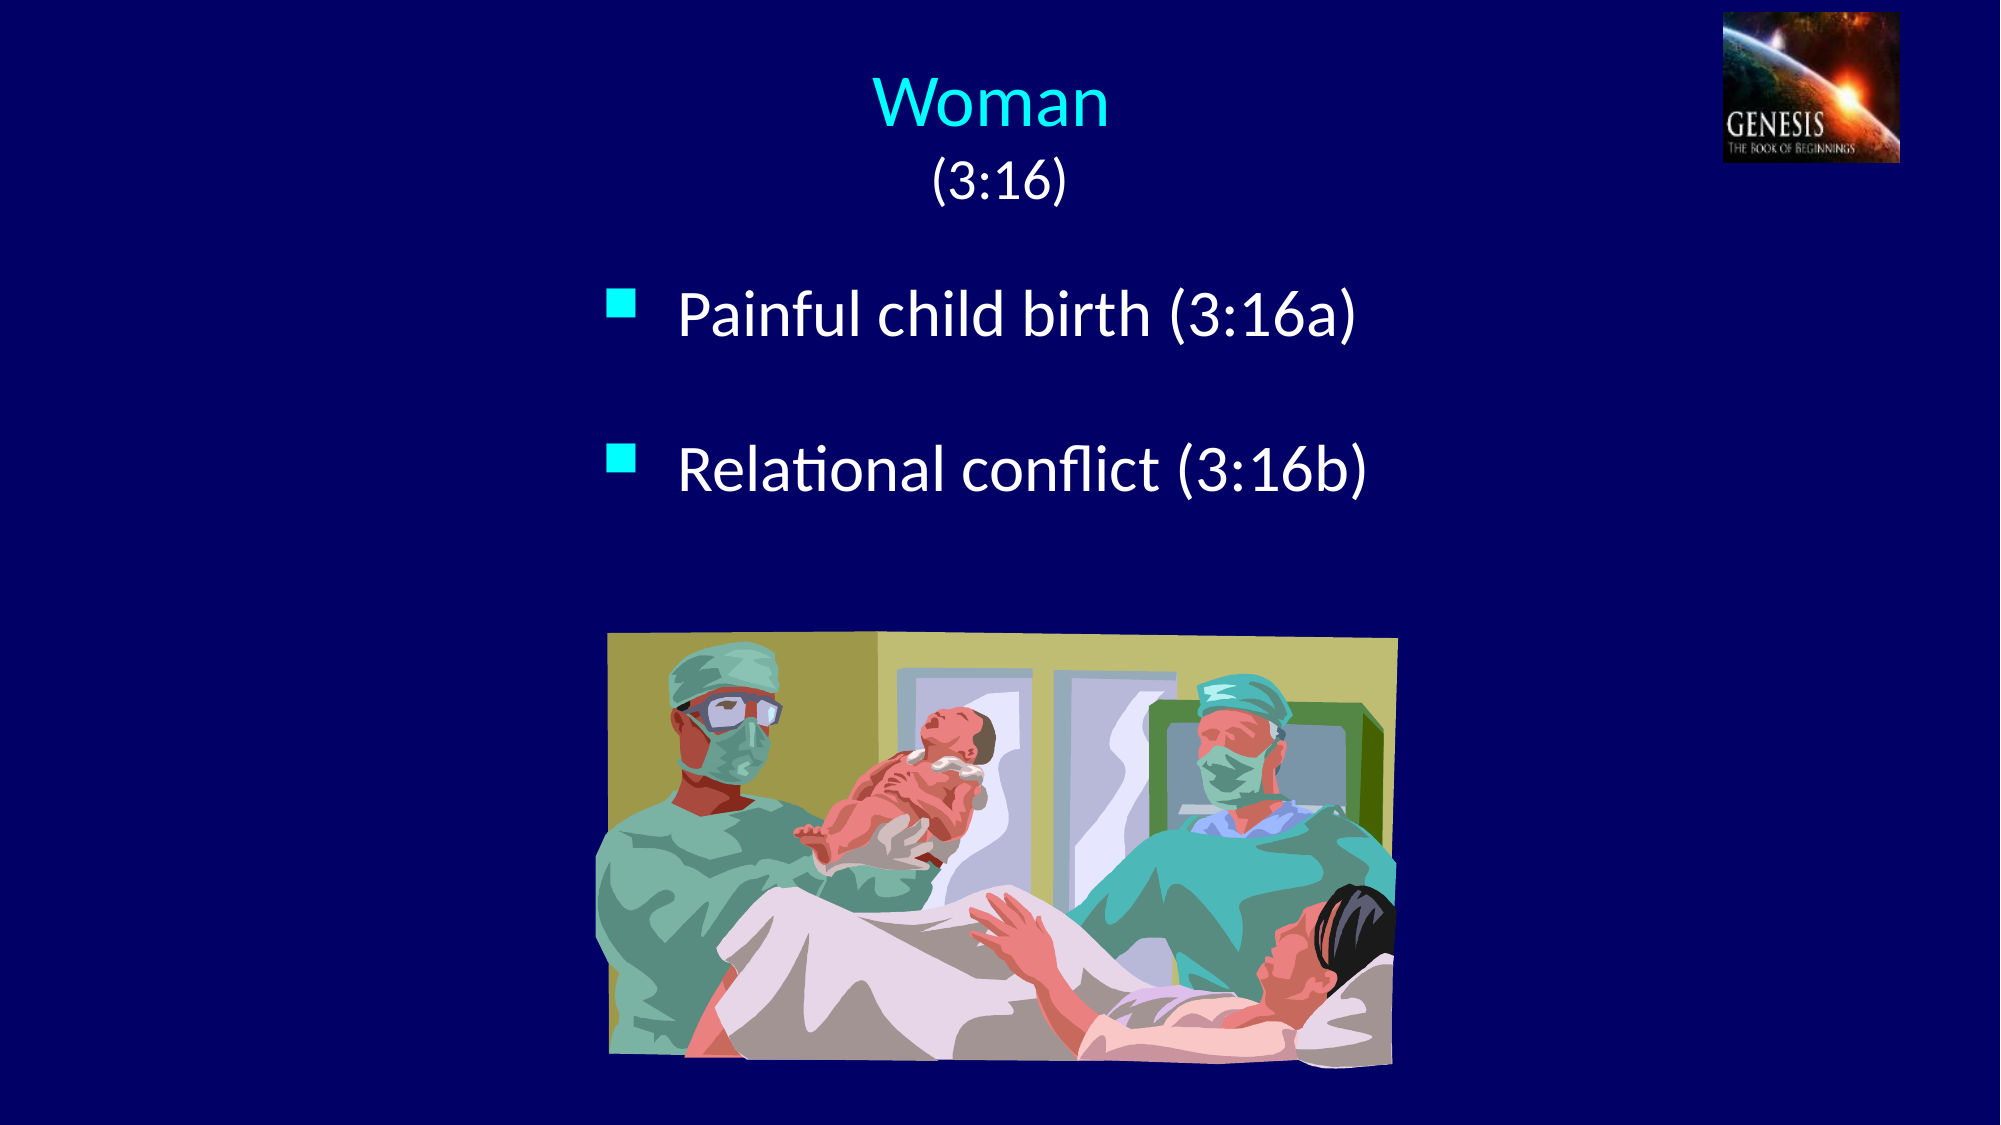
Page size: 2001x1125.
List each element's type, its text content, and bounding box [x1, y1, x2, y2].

list Painful child birth (3:16a) Relational conflict (3:16b) [587, 262, 1413, 601]
picture [595, 624, 1405, 1076]
picture [1723, 12, 1901, 163]
title Woman (3:16) [800, 37, 1200, 225]
